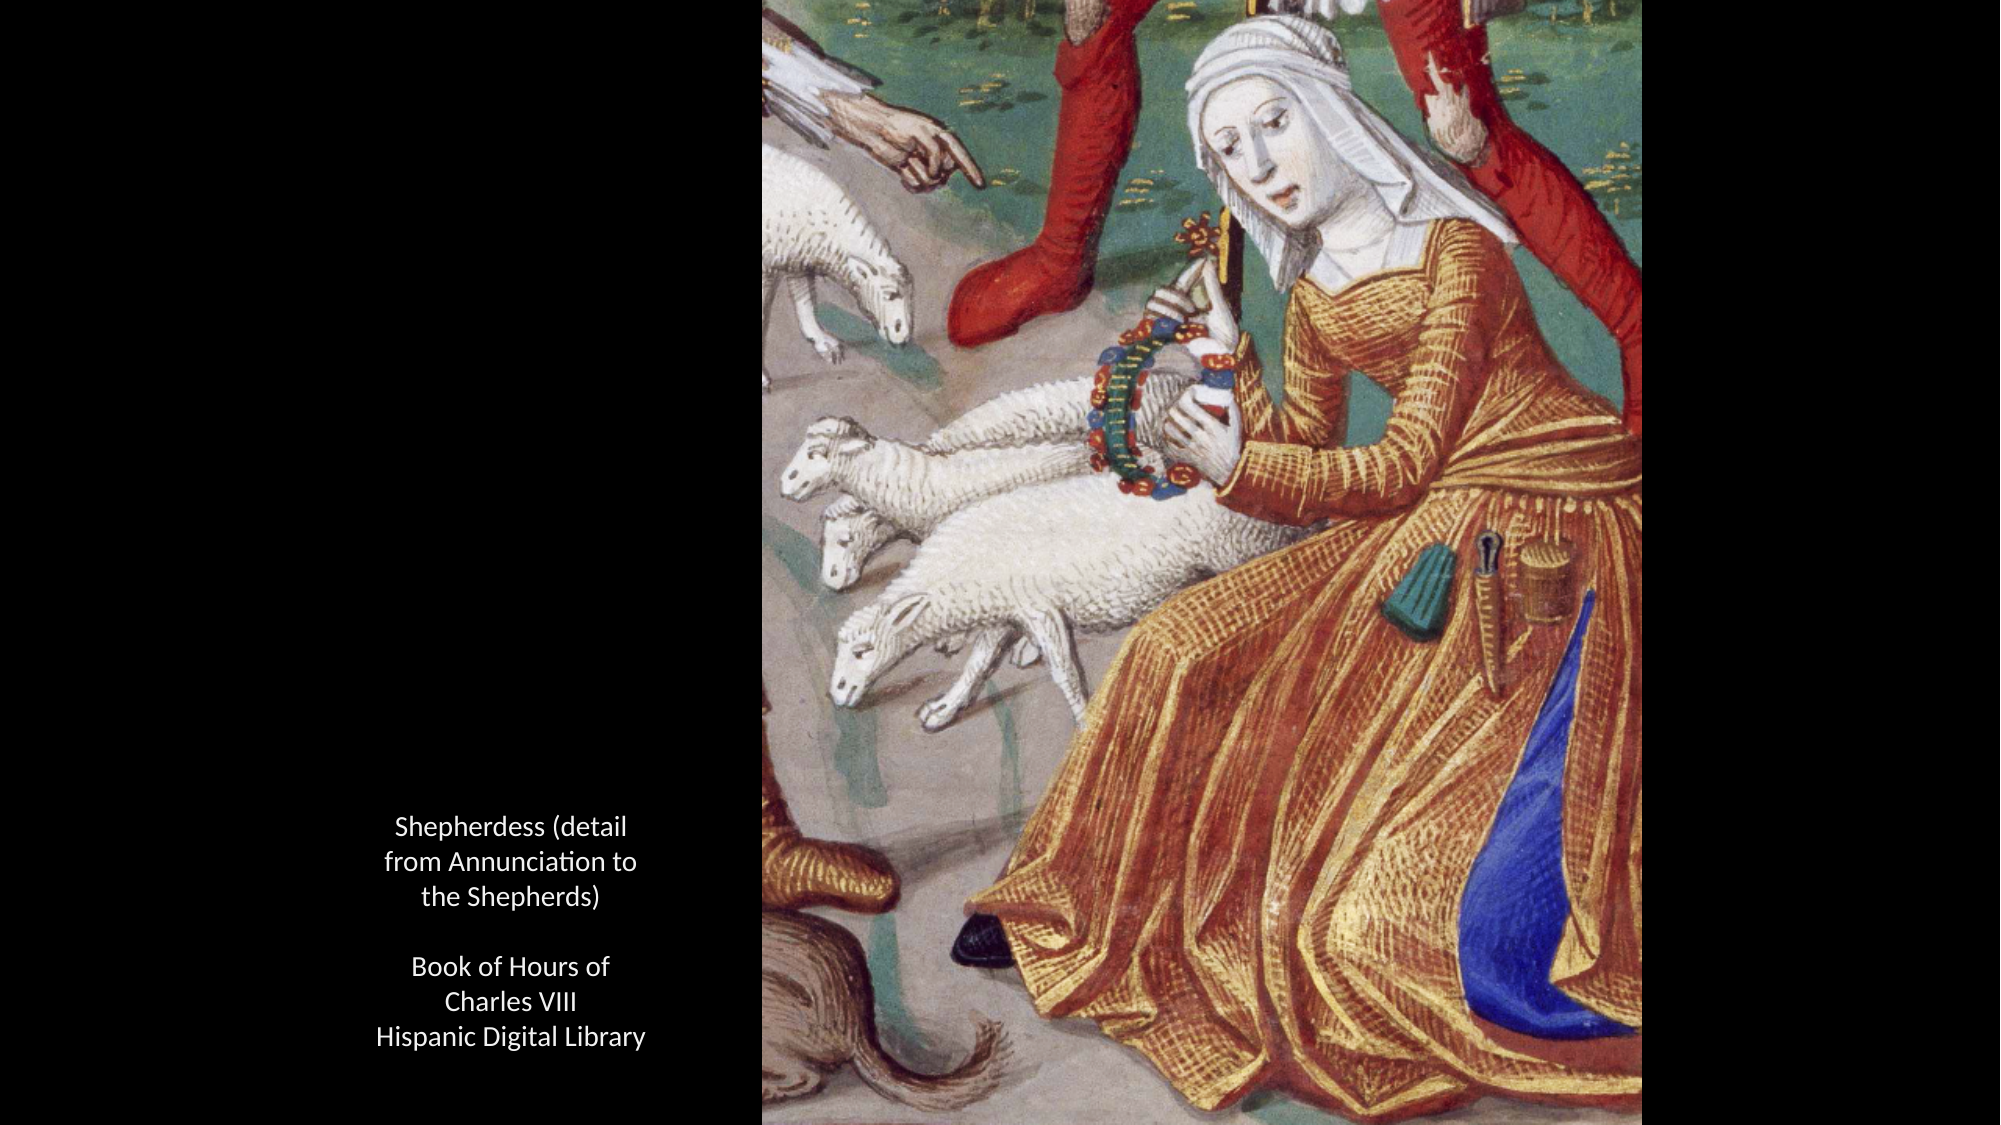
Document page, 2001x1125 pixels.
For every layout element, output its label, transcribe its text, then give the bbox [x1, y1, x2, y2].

text_box Shepherdess (detail from Annunciation to the Shepherds) Book of Hours of Charles VIII Hispanic Digital Library [361, 799, 662, 1060]
picture [762, 0, 1642, 1125]
